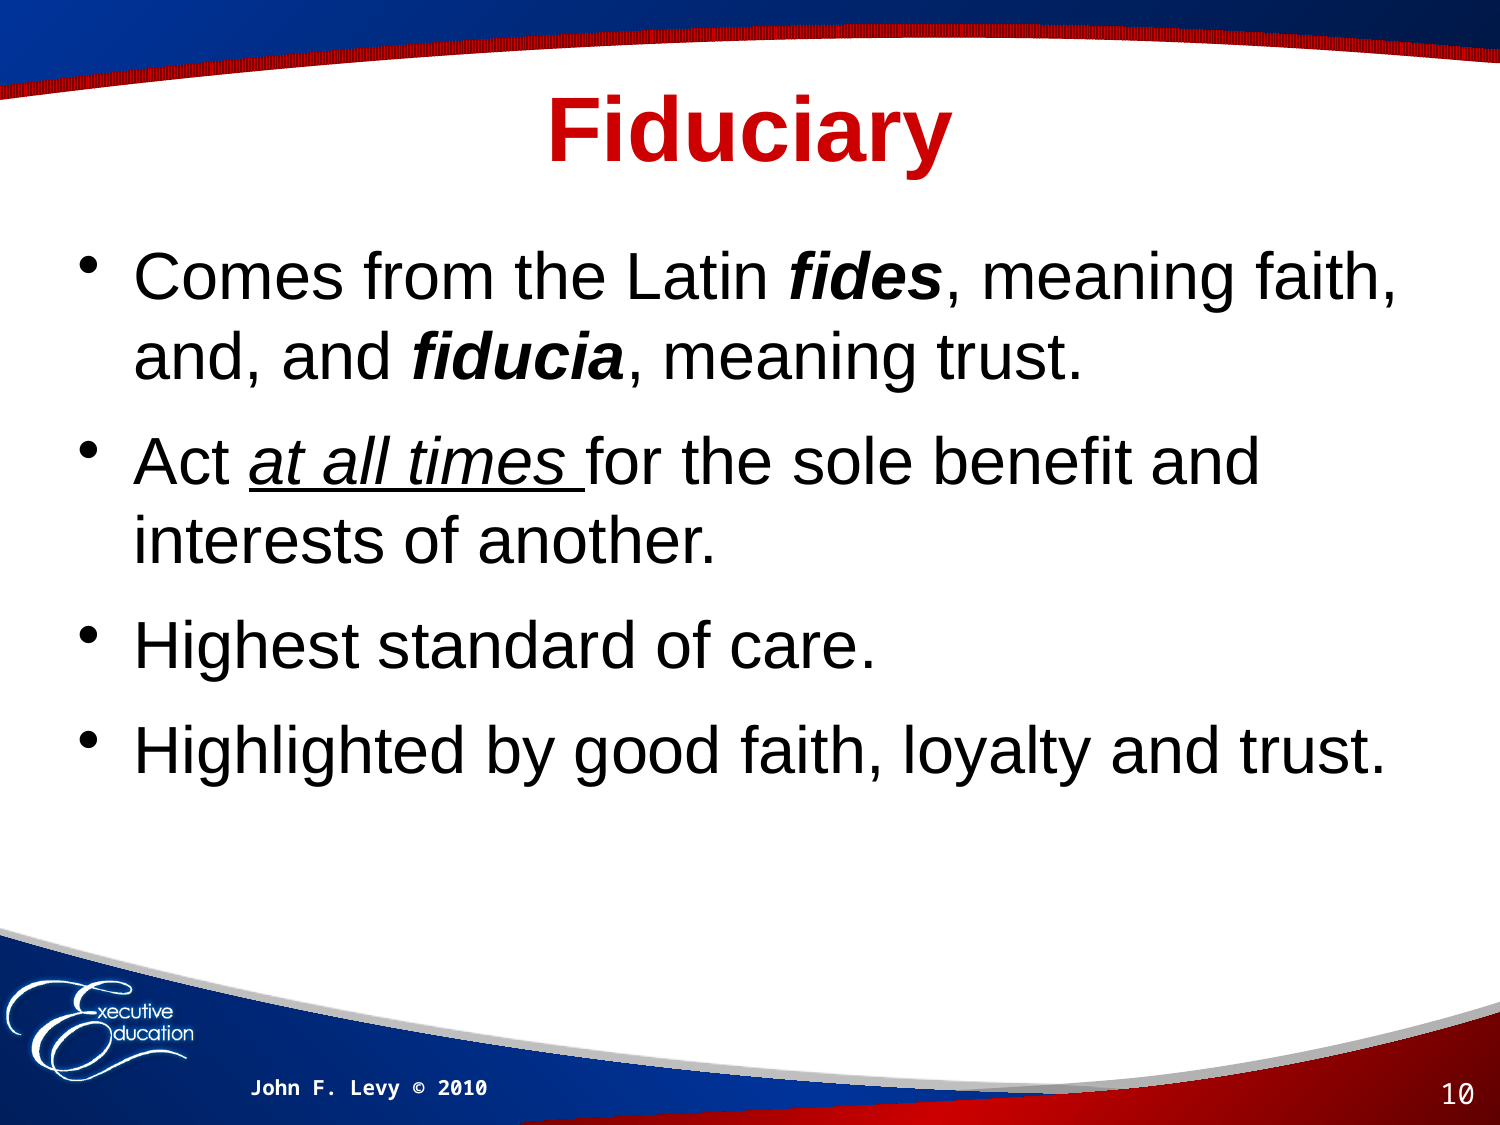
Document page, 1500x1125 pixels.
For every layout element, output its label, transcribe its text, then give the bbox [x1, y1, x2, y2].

slide_number 10 [1312, 1074, 1476, 1125]
list Comes from the Latin fides, meaning faith, and, and fiducia, meaning trust. Act at all times for the sole benefit and interests of another. Highest standard of care. Highlighted by good faith, loyalty and trust. [62, 224, 1451, 1038]
picture [0, 974, 200, 1088]
title Fiduciary [62, 49, 1438, 201]
footer John F. Levy © 2010 [49, 1074, 488, 1125]
